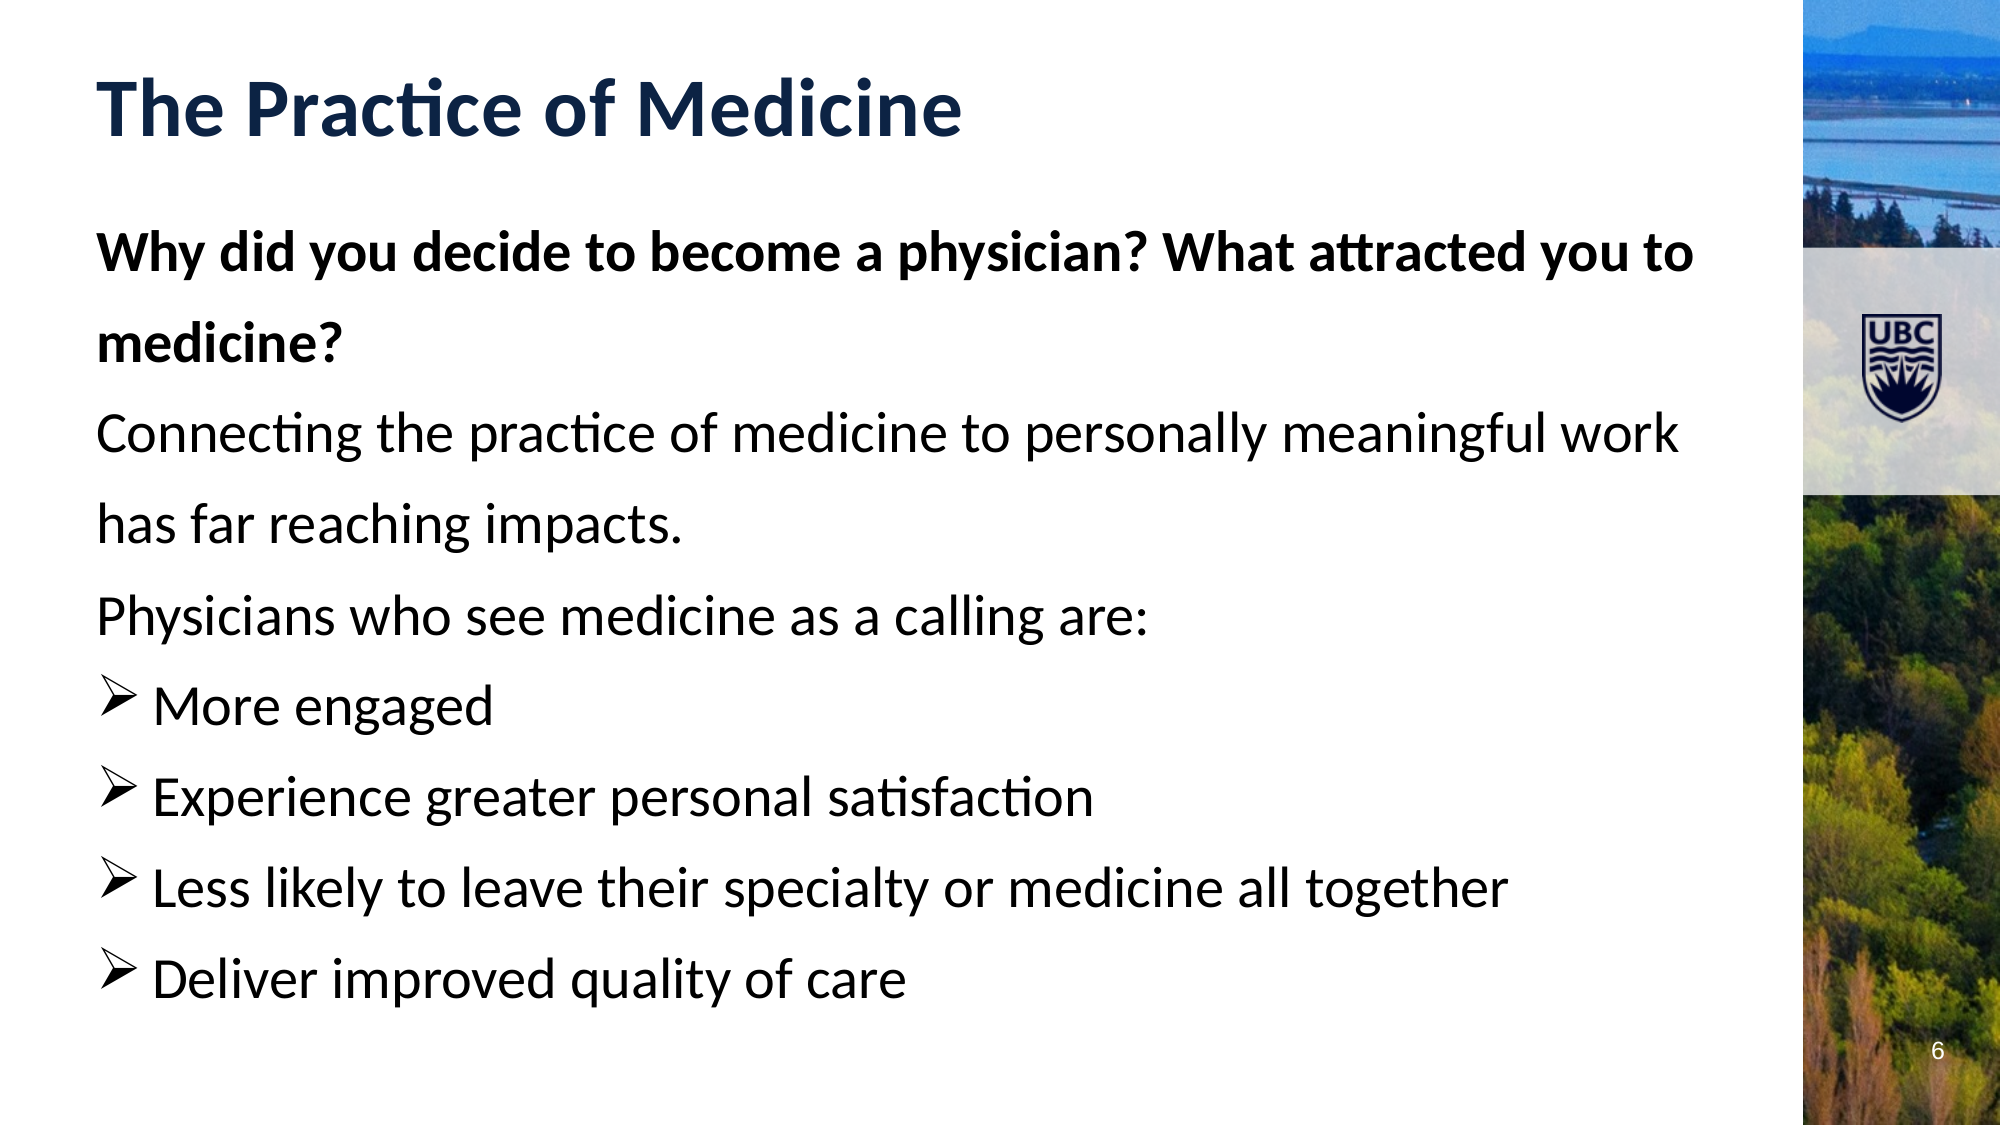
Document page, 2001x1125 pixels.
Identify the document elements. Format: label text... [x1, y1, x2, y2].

picture [1803, 0, 2000, 247]
picture [1803, 496, 2000, 1125]
list The Practice of Medicine [96, 55, 1772, 191]
list Why did you decide to become a physician? What attracted you to medicine? Connecting the practice of medicine to personally meaningful work has far reaching impacts. Physicians who see medicine as a calling are: More engaged Experience greater personal satisfaction Less likely to leave their specialty or medicine all together Deliver improved quality of care [96, 191, 1772, 995]
picture [1862, 314, 1942, 423]
